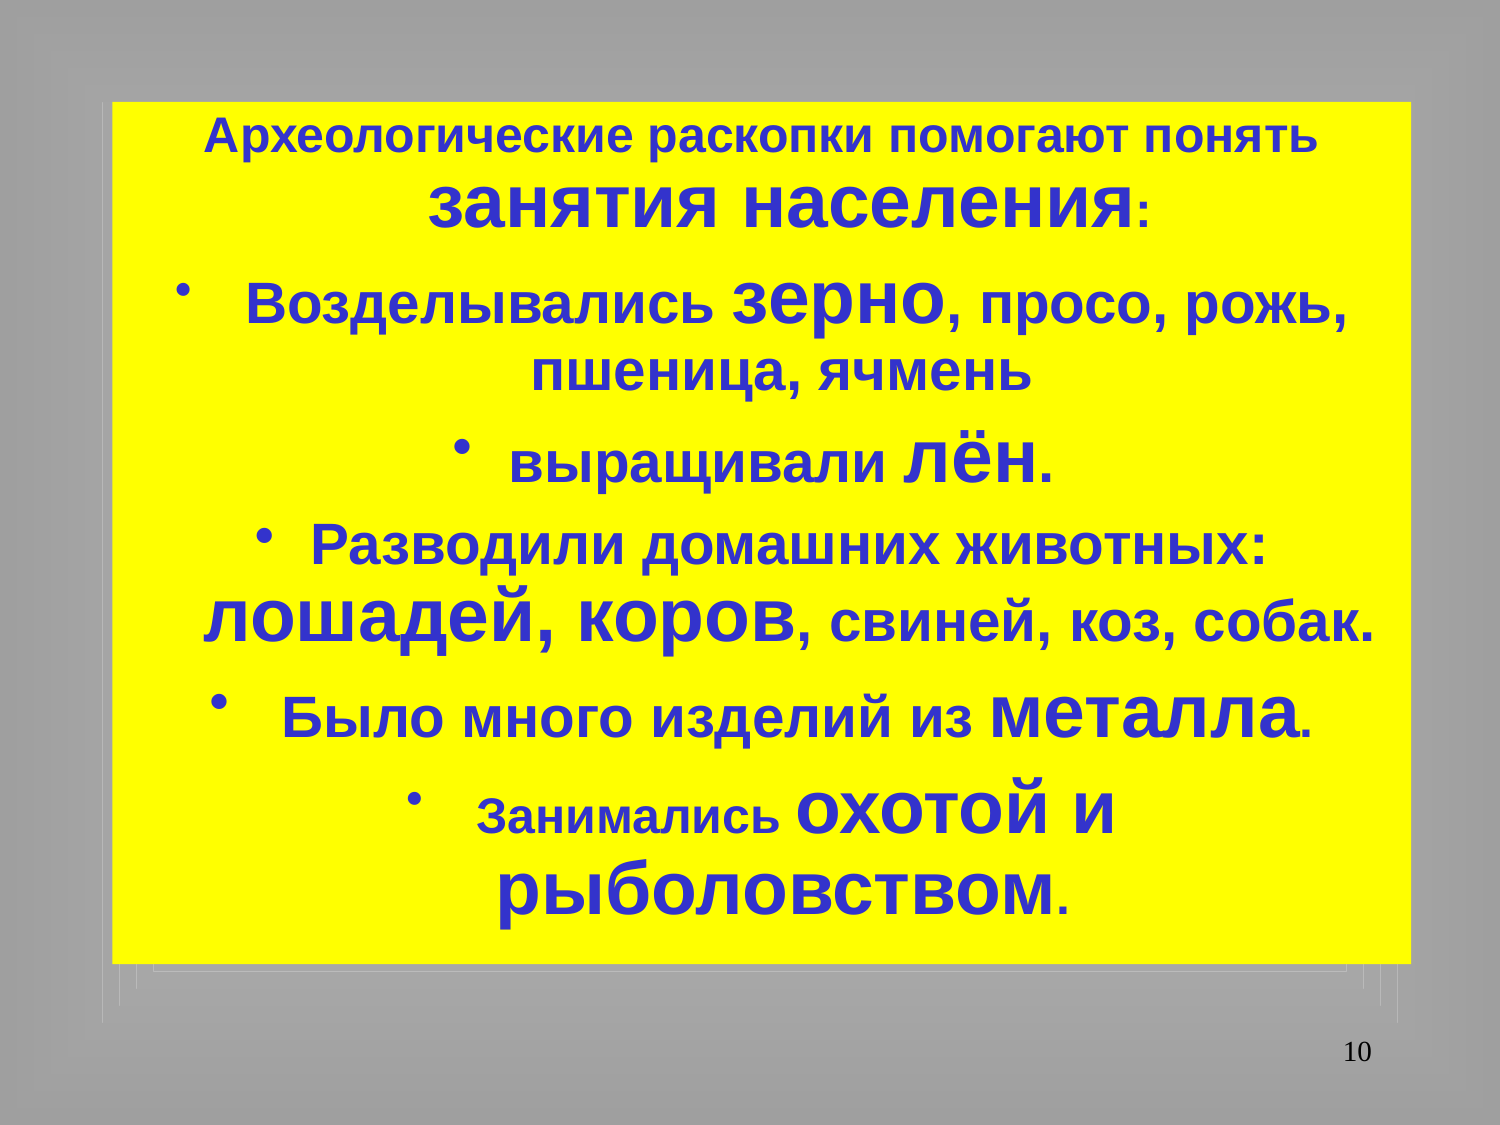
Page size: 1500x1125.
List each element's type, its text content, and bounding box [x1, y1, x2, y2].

slide_number 10 [1074, 1024, 1388, 1101]
list Археологические раскопки помогают понять занятия населения: Возделывались зерно, просо, рожь, пшеница, ячмень выращивали лён. Разводили домашних животных: лошадей, коров, свиней, коз, собак. Было много изделий из металла. Занимались охотой и рыболовством. [111, 101, 1412, 965]
